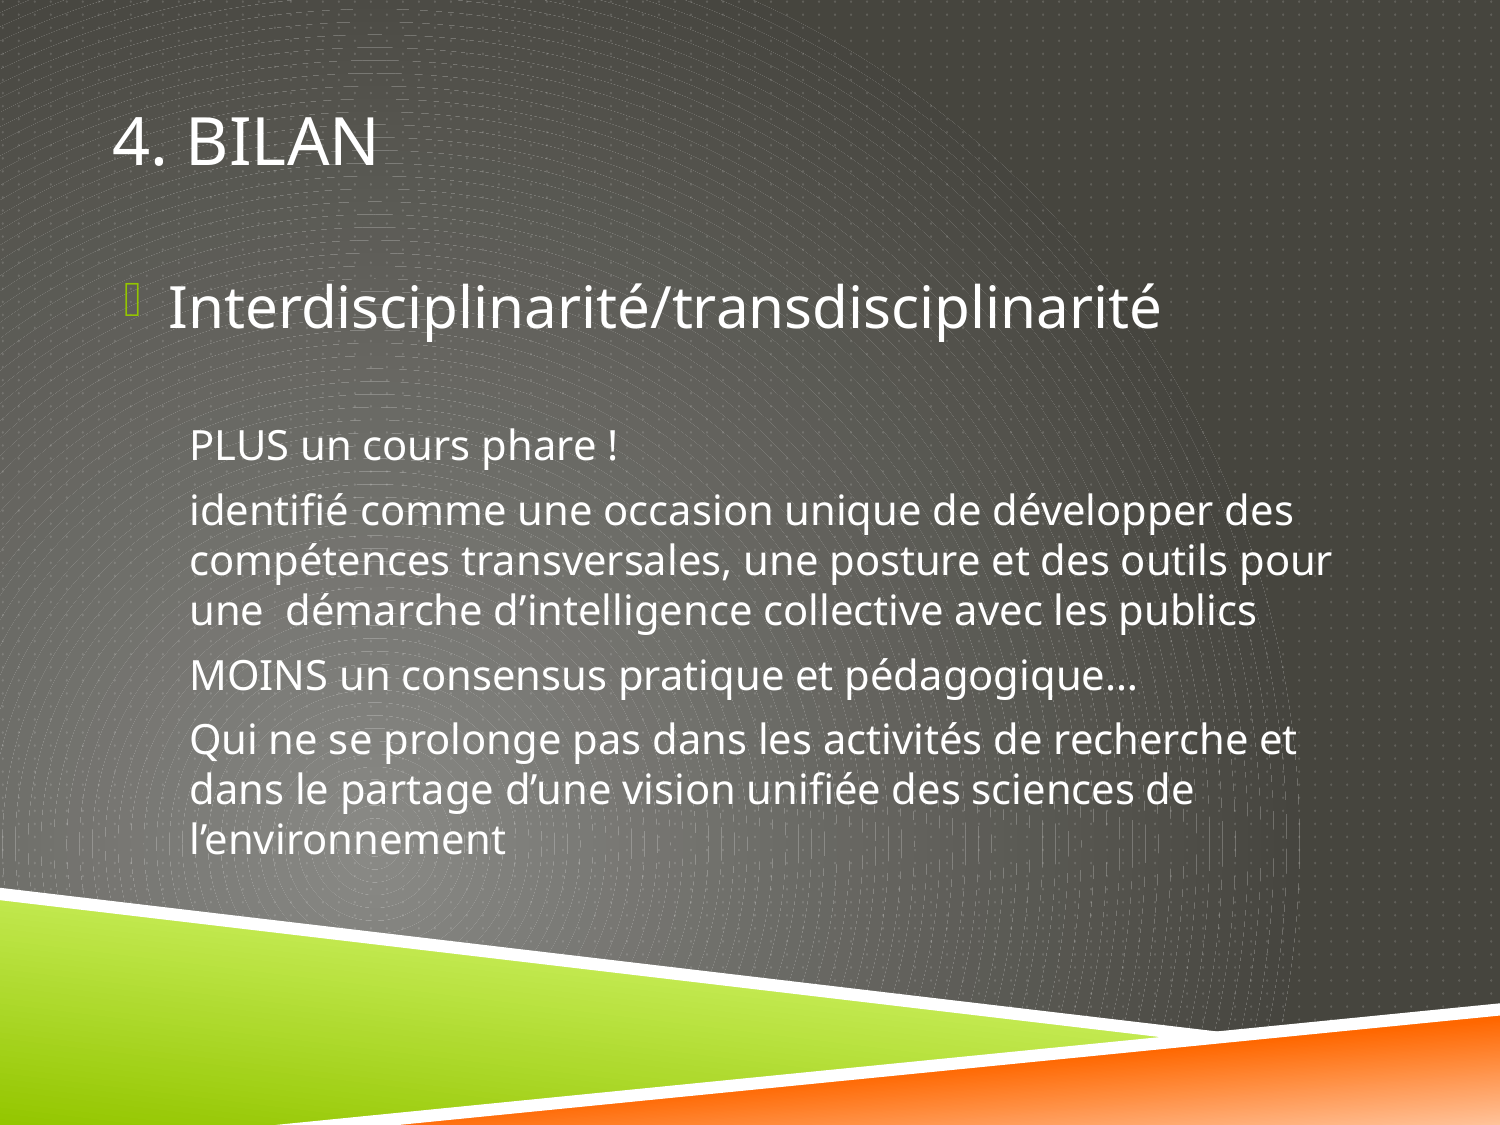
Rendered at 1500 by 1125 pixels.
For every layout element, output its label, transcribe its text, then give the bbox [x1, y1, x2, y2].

title 4. Bilan [112, 45, 1388, 233]
list Interdisciplinarité/transdisciplinarité PLUS un cours phare ! identifié comme une occasion unique de développer des compétences transversales, une posture et des outils pour une démarche d’intelligence collective avec les publics MOINS un consensus pratique et pédagogique… Qui ne se prolonge pas dans les activités de recherche et dans le partage d’une vision unifiée des sciences de l’environnement [112, 262, 1388, 875]
